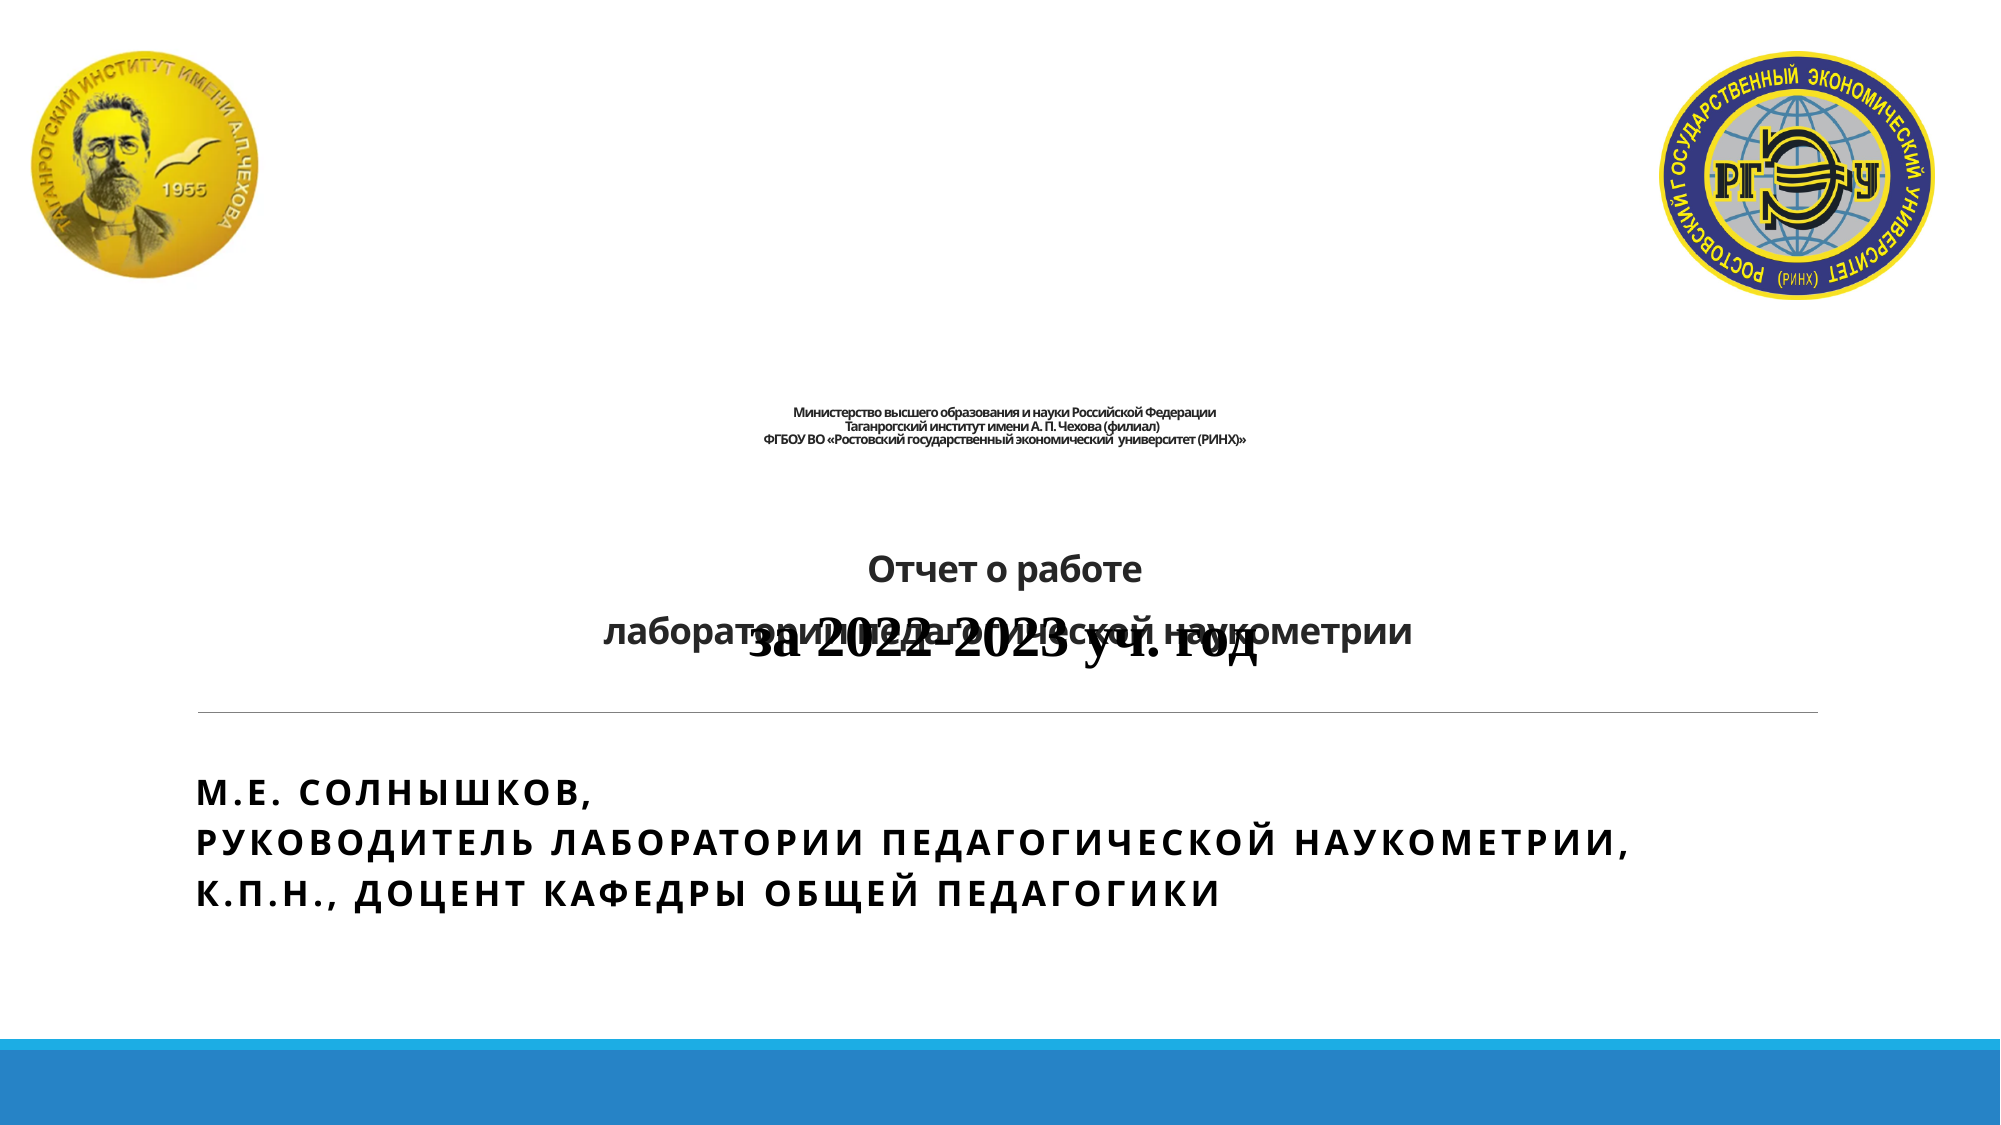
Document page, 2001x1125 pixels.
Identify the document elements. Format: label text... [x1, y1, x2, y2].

picture [29, 27, 268, 301]
text_box за 2022-2023 уч. год [266, 431, 1755, 751]
picture [1658, 51, 1935, 301]
subtitle м.е. Солнышков, Руководитель лаборатории педагогической наукометрии, к.п.н., доцент кафедры общей педагогики [180, 754, 1831, 978]
title Министерство высшего образования и науки Российской Федерации Таганрогский институт имени А. П. Чехова (филиал) ФГБОУ ВО «Ростовский государственный экономический университет (РИНХ)» Отчет о работе лаборатории педагогической наукометрии [180, 394, 1830, 710]
